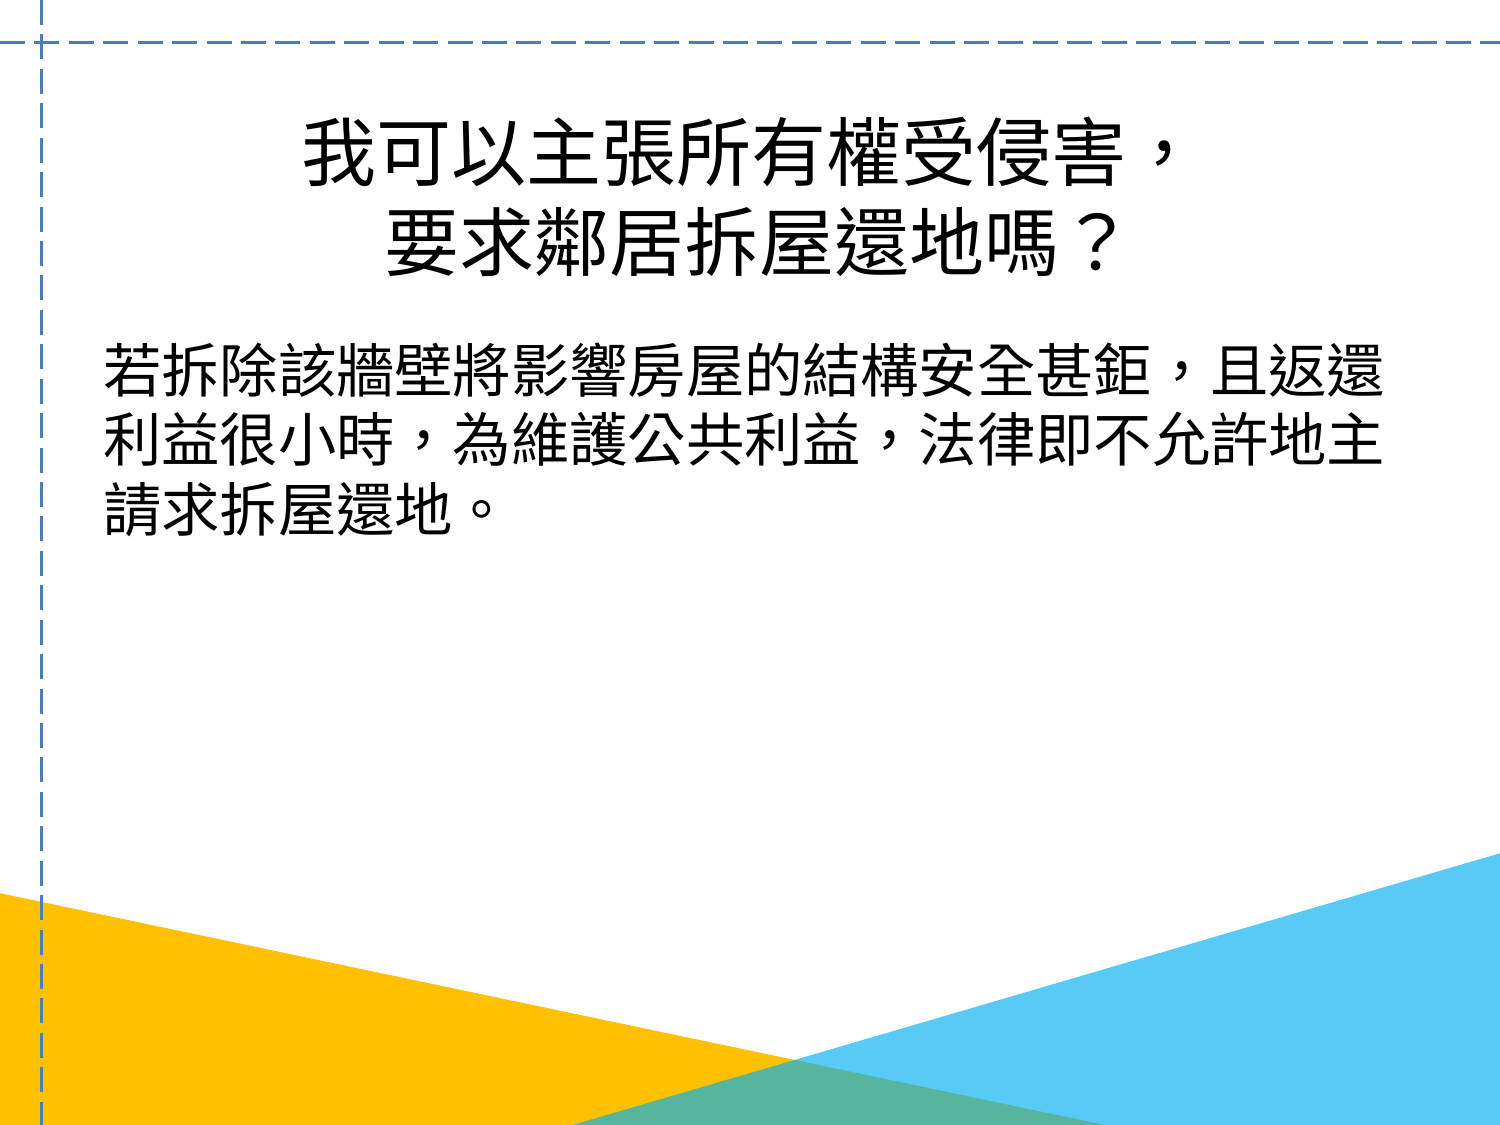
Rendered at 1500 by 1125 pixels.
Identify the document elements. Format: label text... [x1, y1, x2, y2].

list 若拆除該牆壁將影響房屋的結構安全甚鉅，且返還利益很小時，為維護公共利益，法律即不允許地主請求拆屋還地。 [88, 326, 1437, 587]
title 我可以主張所有權受侵害， 要求鄰居拆屋還地嗎？ [76, 78, 1427, 313]
